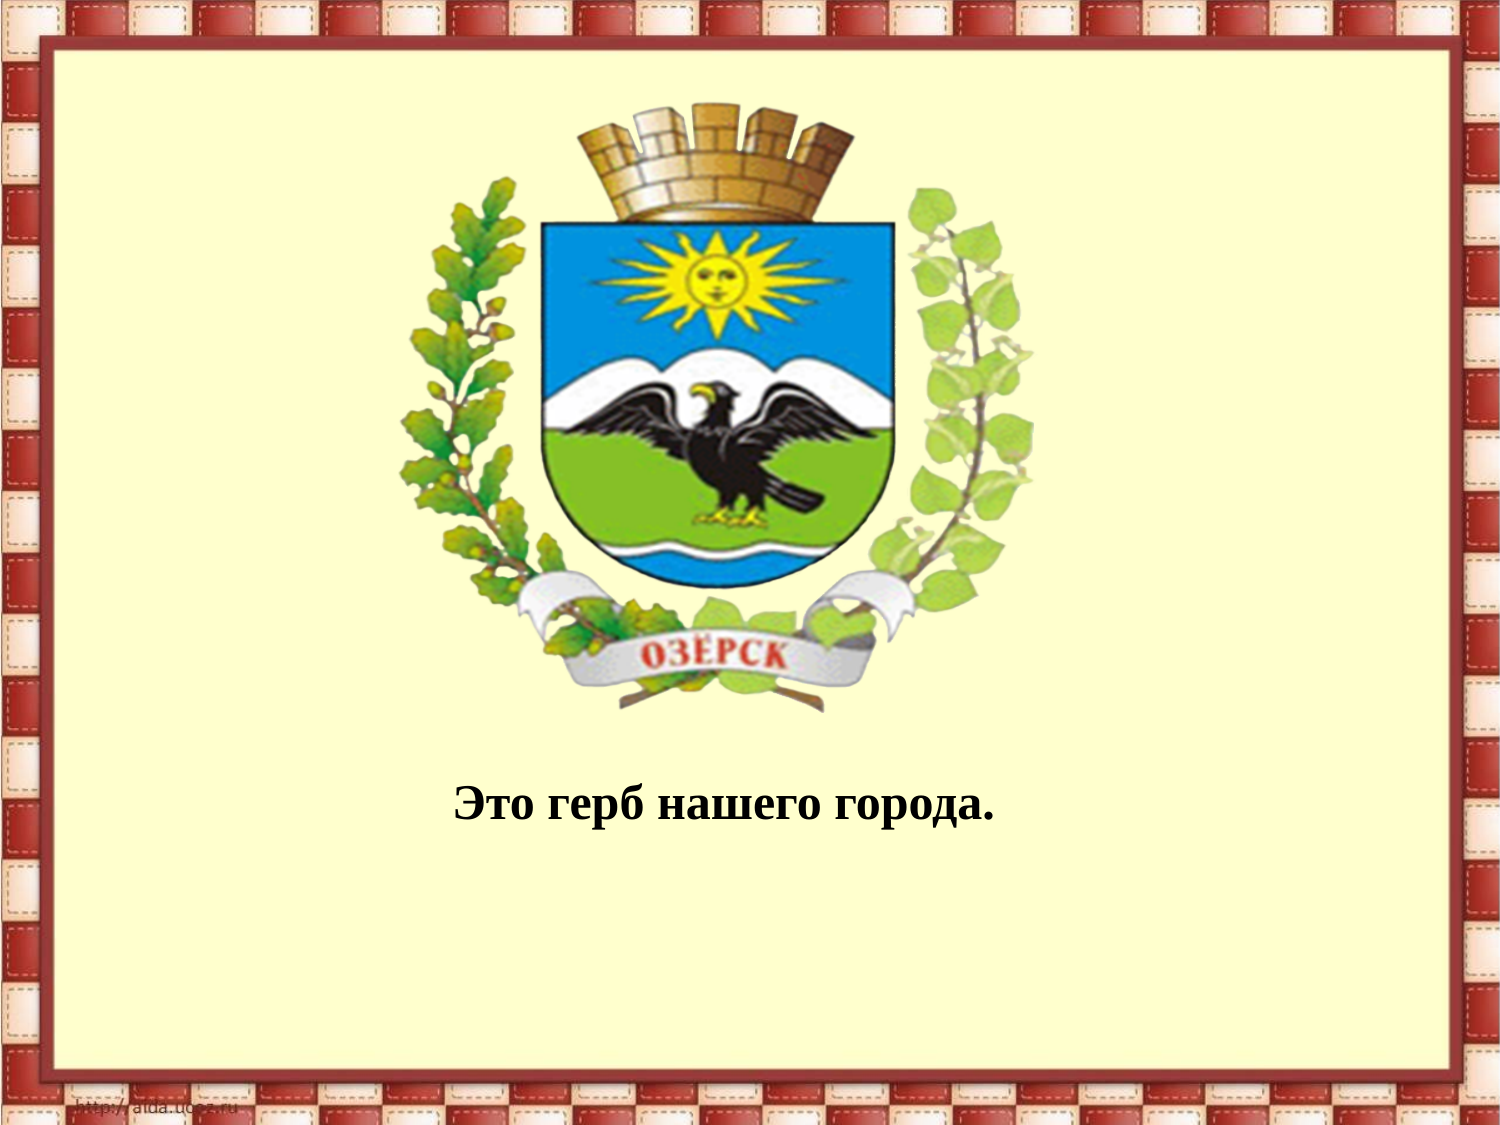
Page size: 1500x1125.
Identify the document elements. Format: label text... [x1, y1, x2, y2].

picture [0, 0, 1500, 1125]
text_box Это герб нашего города. [437, 762, 1113, 838]
